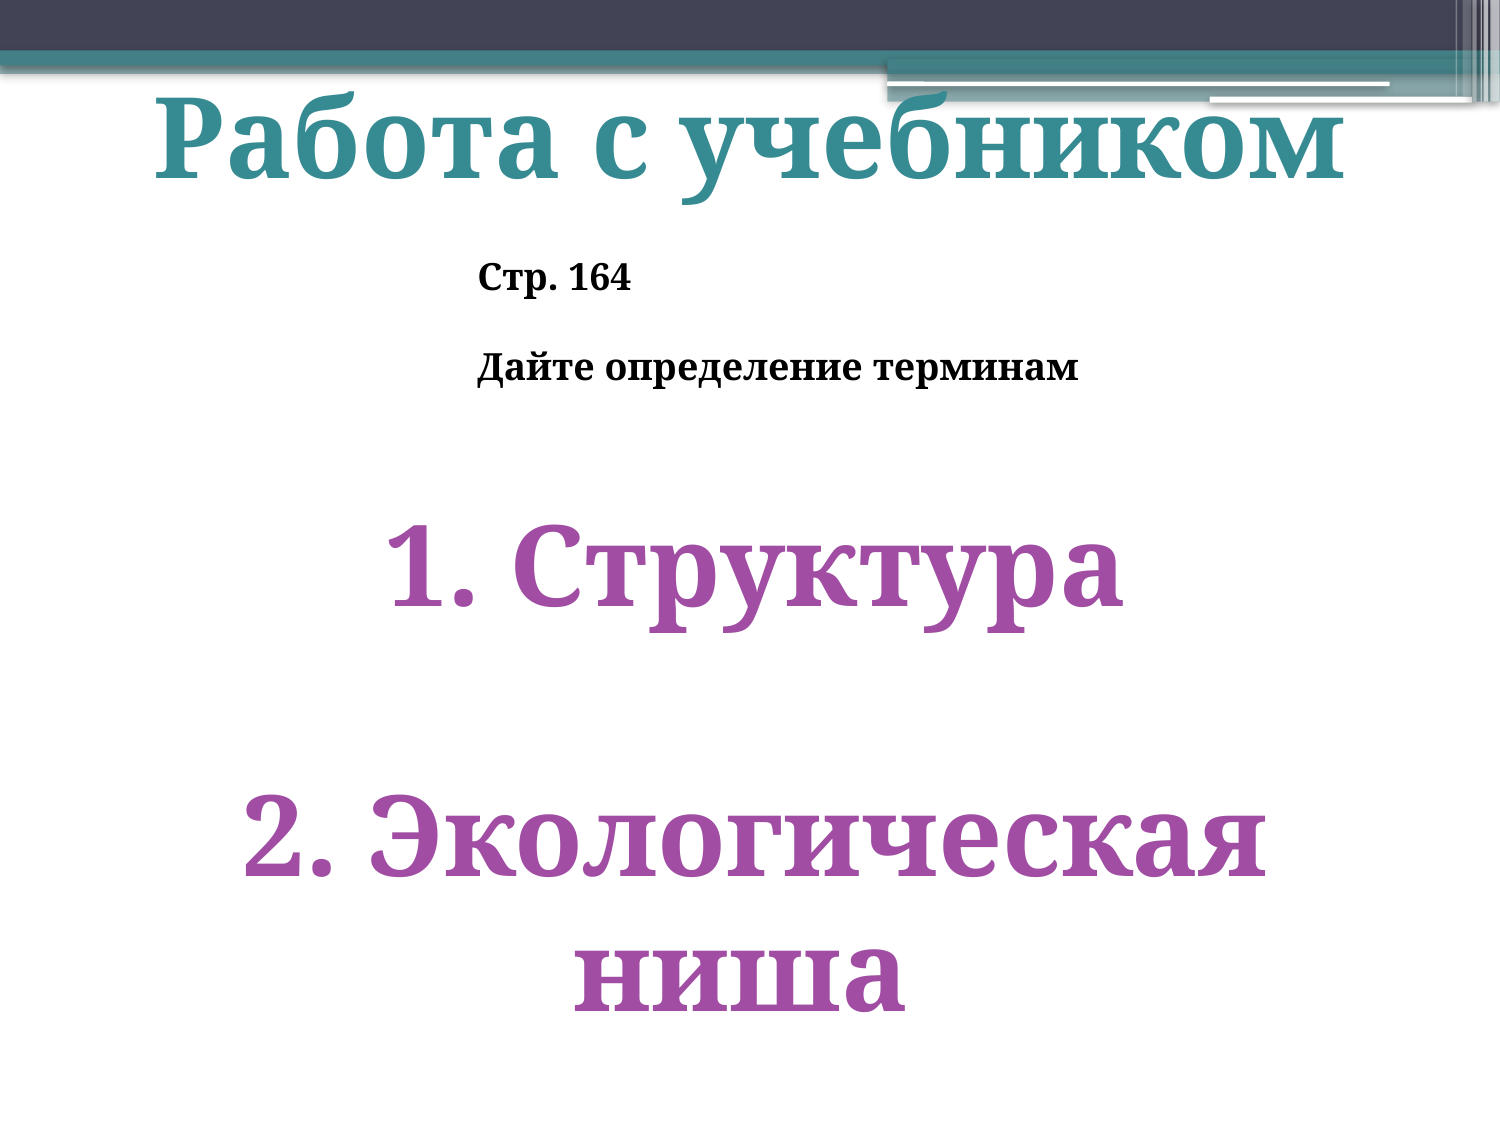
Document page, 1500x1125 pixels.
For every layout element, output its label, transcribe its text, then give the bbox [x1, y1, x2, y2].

text_box 1. Структура 2. Экологическая ниша [58, 486, 1453, 1042]
text_box Стр. 164 Дайте определение терминам [462, 246, 1095, 486]
text_box Работа с учебником [70, 58, 1430, 209]
